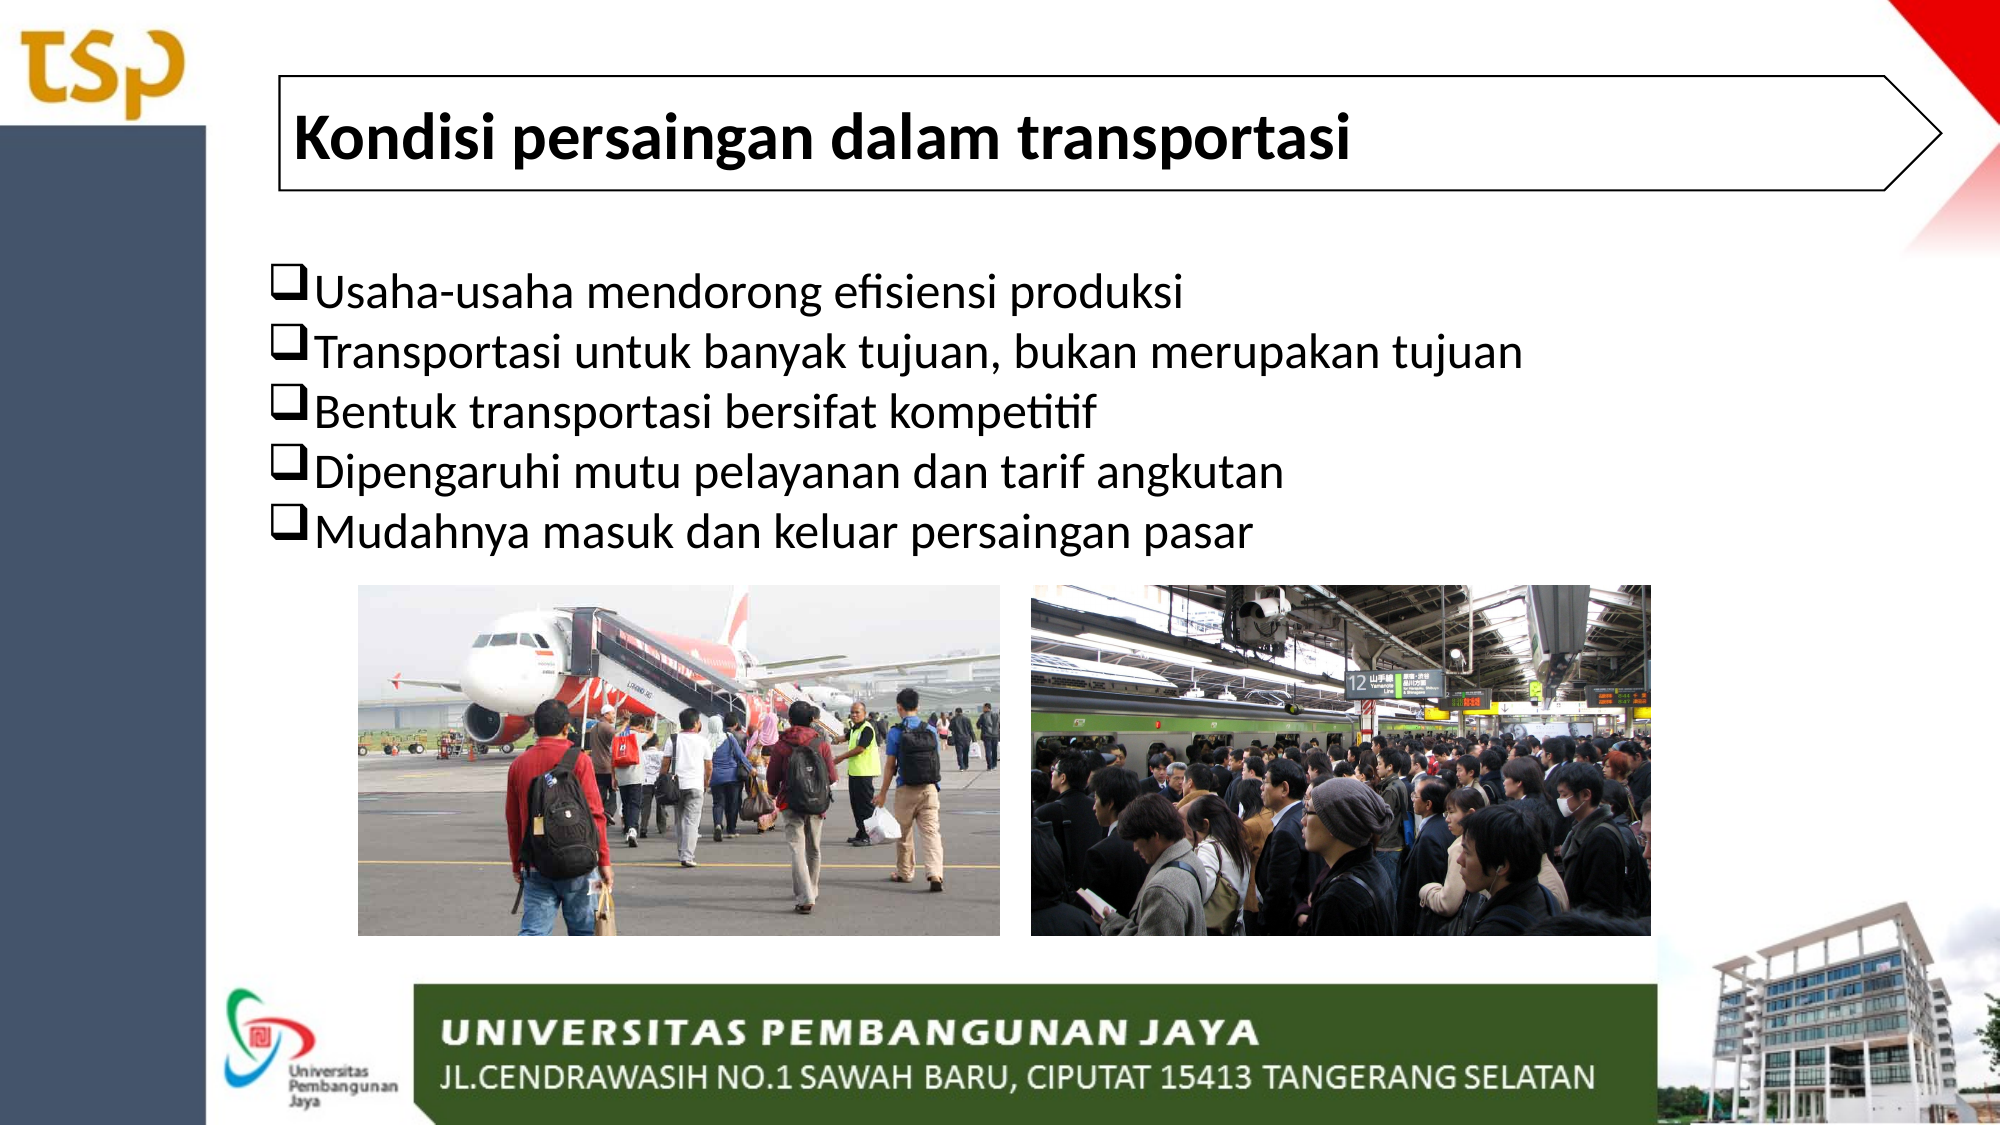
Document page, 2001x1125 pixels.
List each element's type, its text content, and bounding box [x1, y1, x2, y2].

text_box Usaha-usaha mendorong efisiensi produksi Transportasi untuk banyak tujuan, bukan merupakan tujuan Bentuk transportasi bersifat kompetitif Dipengaruhi mutu pelayanan dan tarif angkutan Mudahnya masuk dan keluar persaingan pasar [252, 251, 1915, 567]
picture [0, 0, 2000, 1125]
text_box Kondisi persaingan dalam transportasi [278, 75, 1943, 192]
